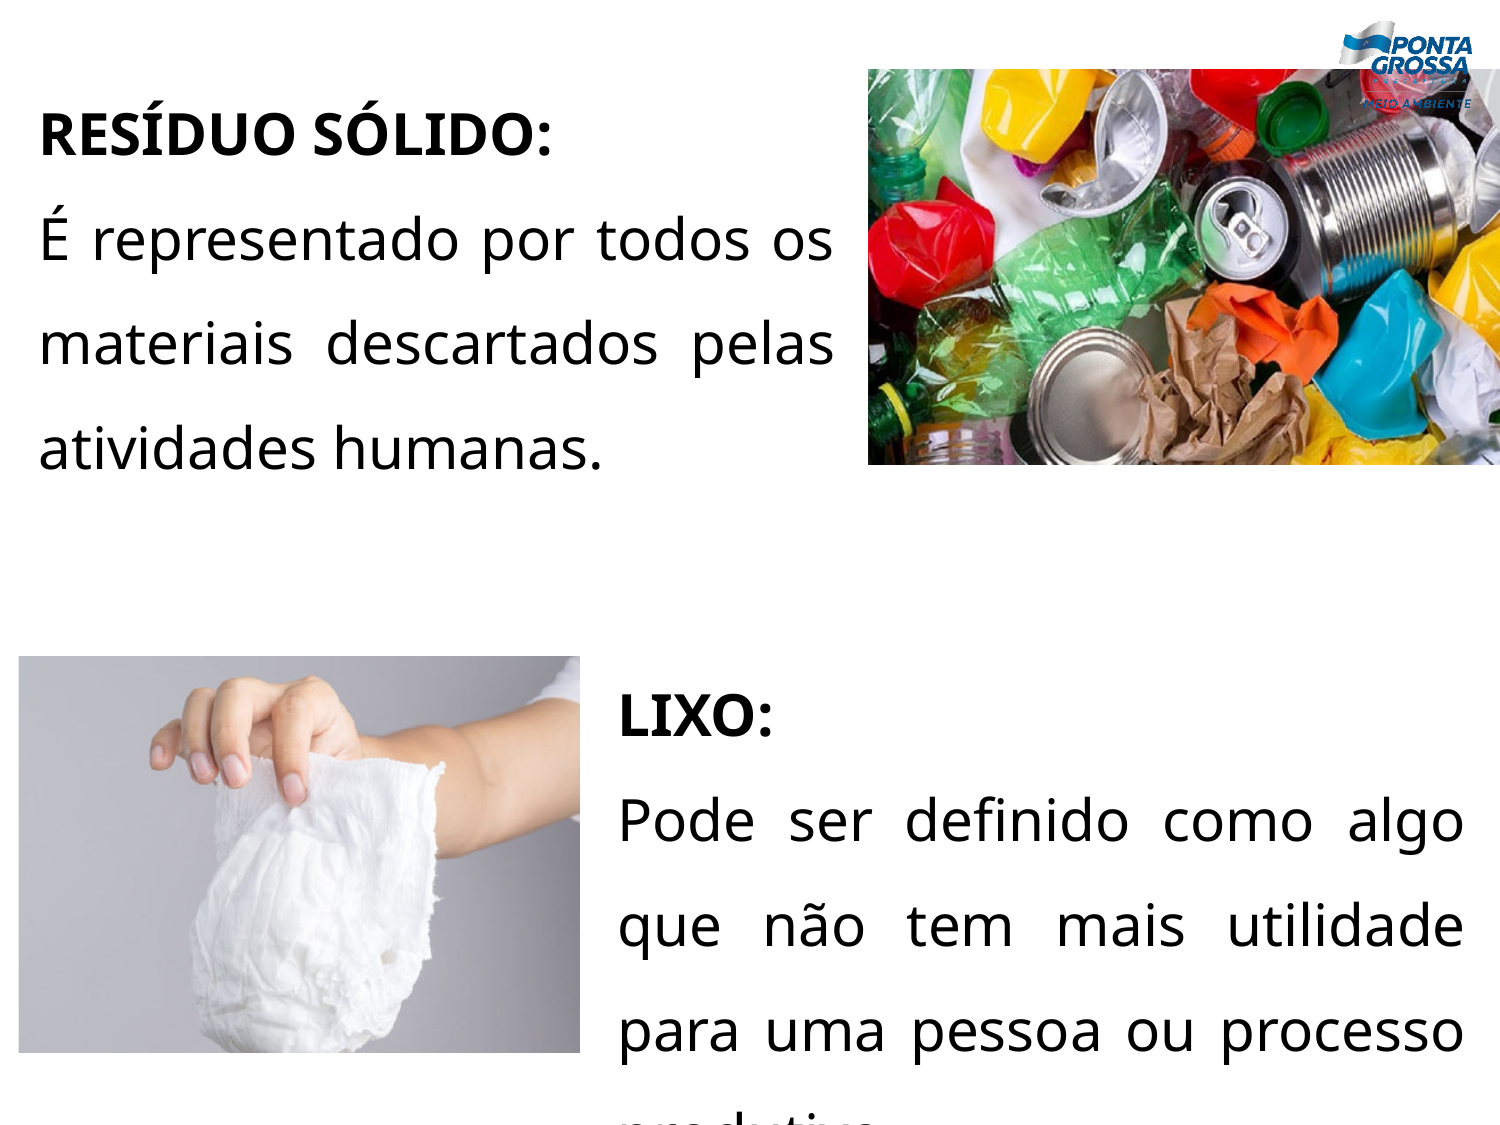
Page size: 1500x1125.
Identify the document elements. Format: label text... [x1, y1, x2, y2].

text_box RESÍDUO SÓLIDO: É representado por todos os materiais descartados pelas atividades humanas. [23, 54, 850, 489]
picture [868, 17, 1500, 465]
text_box LIXO: Pode ser definido como algo que não tem mais utilidade para uma pessoa ou processo produtivo. [602, 635, 1481, 1125]
picture [18, 656, 580, 1053]
